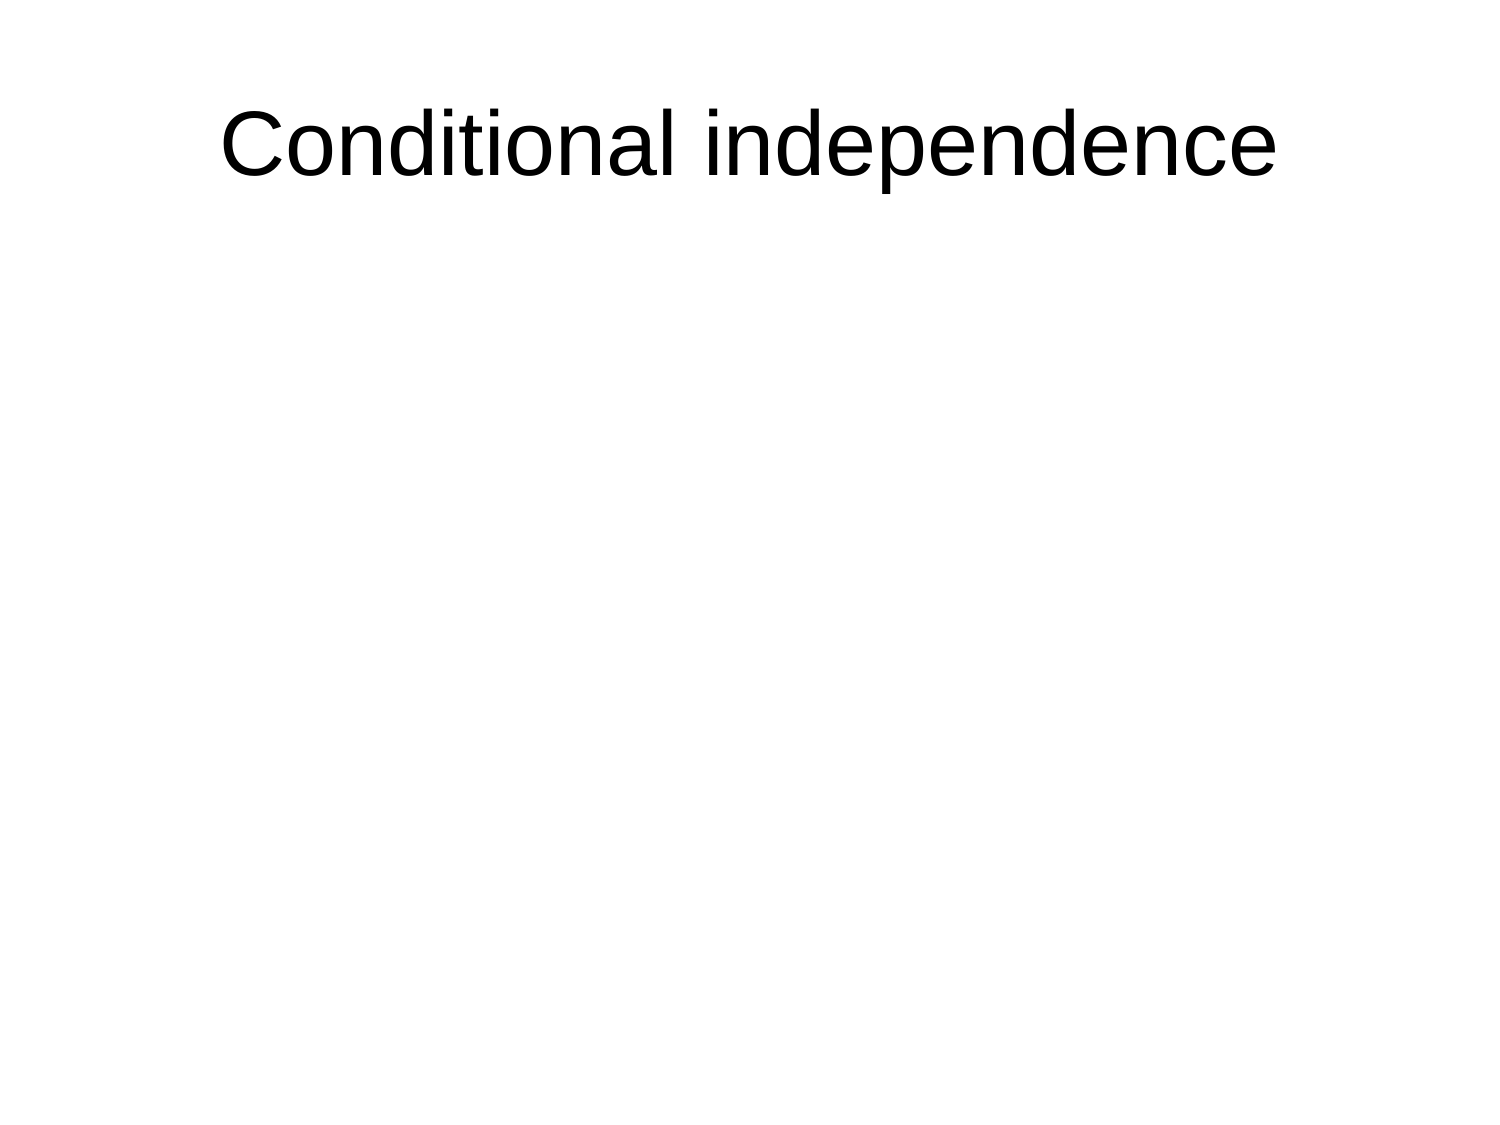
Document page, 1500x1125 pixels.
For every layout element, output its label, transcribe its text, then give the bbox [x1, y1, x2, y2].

title Conditional independence [75, 45, 1425, 233]
